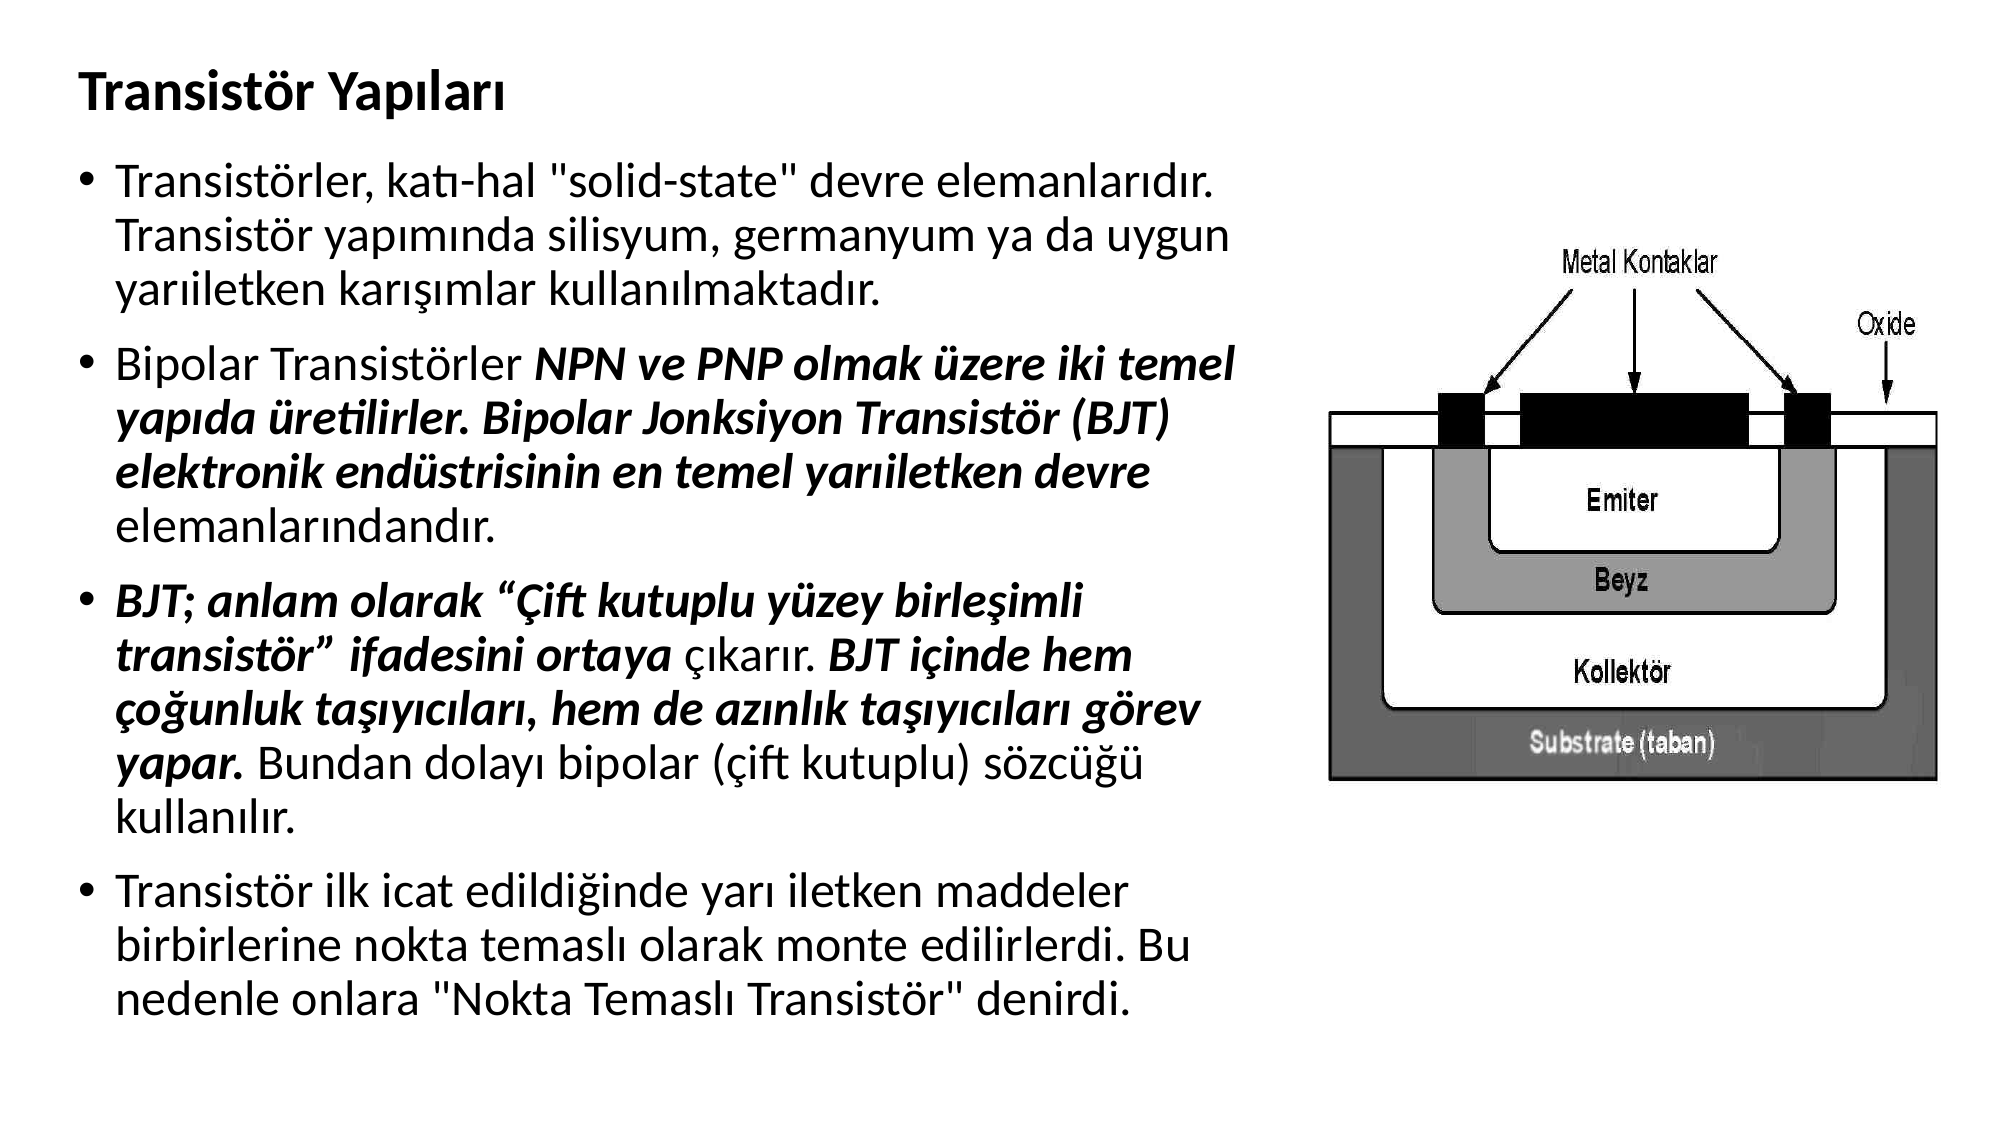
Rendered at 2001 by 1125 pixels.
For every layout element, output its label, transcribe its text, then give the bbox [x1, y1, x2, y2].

picture [1316, 238, 1948, 794]
text_box Transistör Yapıları [63, 44, 1610, 175]
text_box Transistörler, katı-hal "solid-state" devre elemanlarıdır. Transistör yapımında silisyum, germanyum ya da uygun yarıiletken karışımlar kullanılmaktadır. Bipolar Transistörler NPN ve PNP olmak üzere iki temel yapıda üretilirler. Bipolar Jonksiyon Transistör (BJT) elektronik endüstrisinin en temel yarıiletken devre elemanlarındandır. BJT; anlam olarak “Çift kutuplu yüzey birleşimli transistör” ifadesini ortaya çıkarır. BJT içinde hem çoğunluk taşıyıcıları, hem de azınlık taşıyıcıları görev yapar. Bundan dolayı bipolar (çift kutuplu) sözcüğü kullanılır. Transistör ilk icat edildiğinde yarı iletken maddeler birbirlerine nokta temaslı olarak monte edilirlerdi. Bu nedenle onlara "Nokta Temaslı Transistör" denirdi. [63, 147, 1317, 957]
